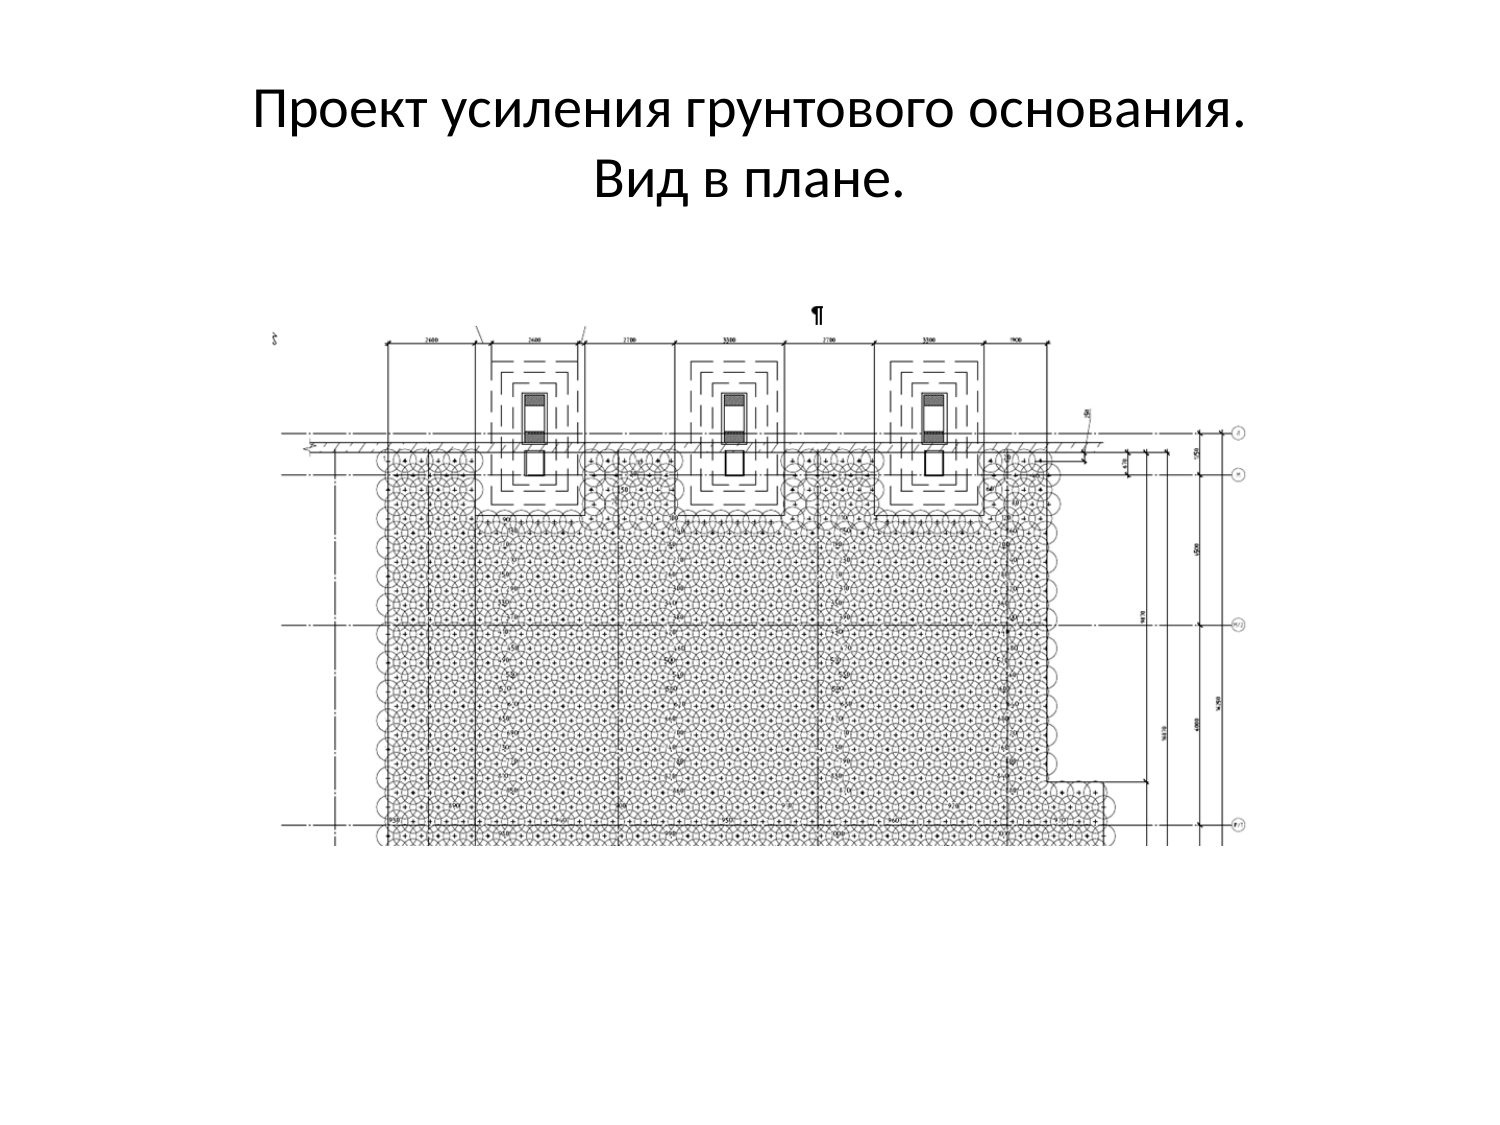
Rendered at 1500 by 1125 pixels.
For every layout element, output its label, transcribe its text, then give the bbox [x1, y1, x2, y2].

title Проект усиления грунтового основания. Вид в плане. [75, 45, 1425, 233]
picture [231, 279, 1268, 846]
